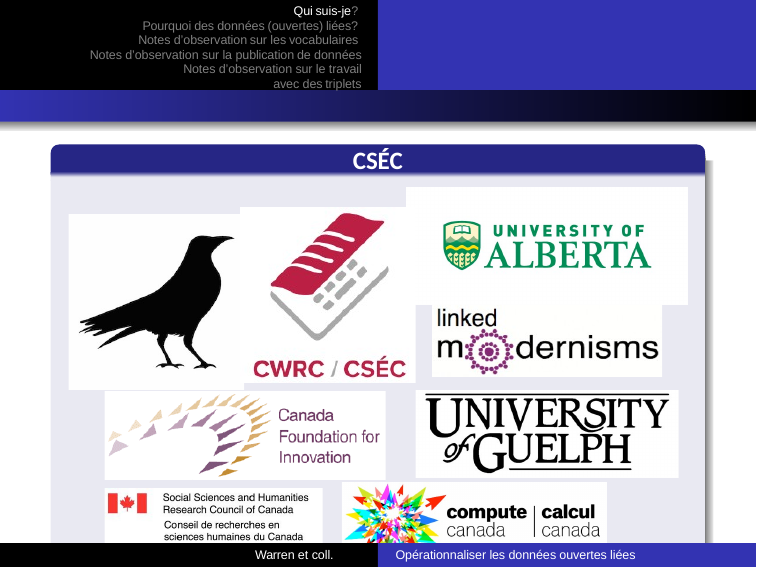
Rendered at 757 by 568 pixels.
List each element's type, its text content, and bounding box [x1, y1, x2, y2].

text_box [240, 207, 416, 383]
text_box [377, 543, 756, 567]
text_box [377, 0, 756, 90]
text_box [50, 172, 705, 179]
slide_number Warren et coll. [253, 547, 363, 568]
text_box [415, 390, 679, 478]
text_box [432, 305, 663, 377]
text_box [0, 90, 756, 122]
text_box [104, 488, 323, 543]
footer Opérationnaliser les données ouvertes liées [393, 547, 690, 568]
text_box [706, 160, 714, 543]
text_box [0, 543, 377, 567]
text_box [706, 151, 714, 160]
text_box [50, 179, 705, 543]
text_box [104, 391, 386, 480]
text_box [0, 122, 756, 131]
text_box [406, 187, 688, 305]
text_box CSÉC [50, 144, 705, 172]
text_box Qui suis-je? Pourquoi des données (ouvertes) liées? Notes d’observation sur les vocabulaires Notes d’observation sur la publication de données Notes d’observation sur le travail avec des triplets [53, 3, 363, 91]
text_box [68, 214, 245, 390]
text_box [341, 482, 607, 543]
